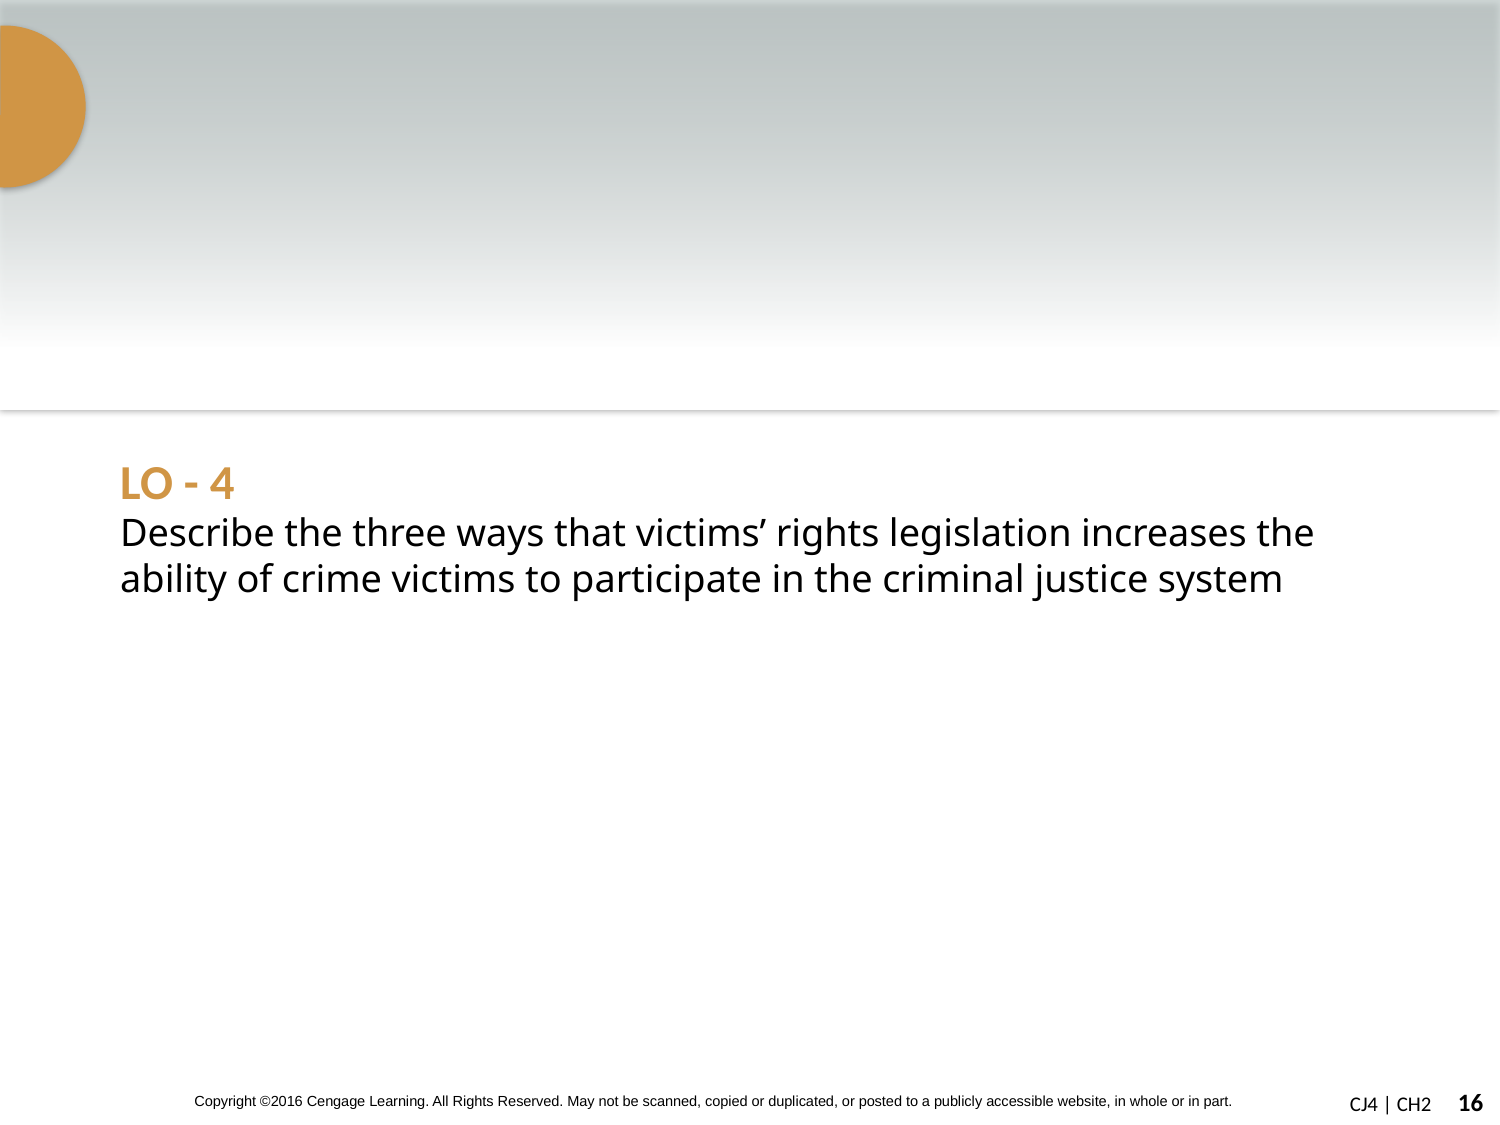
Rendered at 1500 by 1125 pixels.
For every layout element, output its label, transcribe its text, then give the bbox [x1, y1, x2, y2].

title LO - 4 Describe the three ways that victims’ rights legislation increases the ability of crime victims to participate in the criminal justice system [105, 435, 1355, 661]
